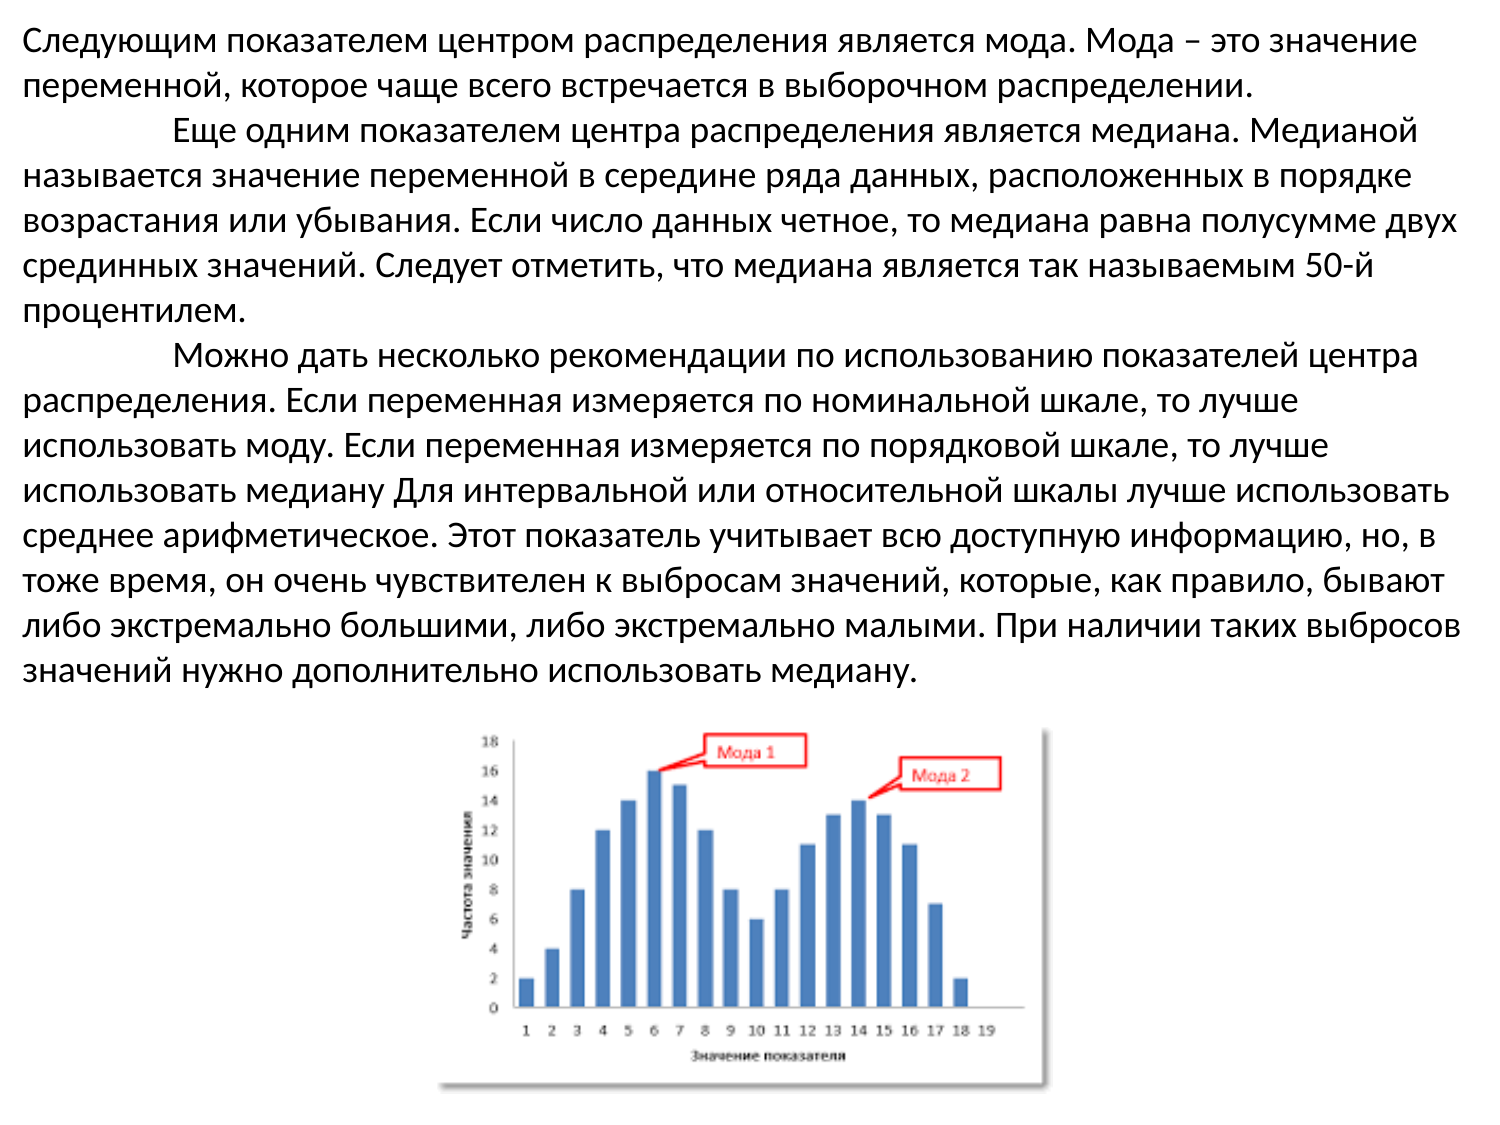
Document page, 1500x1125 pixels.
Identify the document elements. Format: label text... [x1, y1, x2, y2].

text_box Следующим показателем центром распределения является мода. Мода – это значение переменной, которое чаще всего встречается в выборочном распределении. Еще одним показателем центра распределения является медиана. Медианой называется значение переменной в середине ряда данных, расположенных в порядке возрастания или убывания. Если число данных четное, то медиана равна полусумме двух срединных значений. Следует отметить, что медиана является так называемым 50-й процентилем. Можно дать несколько рекомендации по использованию показателей центра распределения. Если переменная измеряется по номинальной шкале, то лучше использовать моду. Если переменная измеряется по порядковой шкале, то лучше использовать медиану Для интервальной или относительной шкалы лучше использовать среднее арифметическое. Этот показатель учитывает всю доступную информацию, но, в тоже время, он очень чувствителен к выбросам значений, которые, как правило, бывают либо экстремально большими, либо экстремально малыми. При наличии таких выбросов значений нужно дополнительно использовать медиану. [7, 7, 1483, 698]
picture [437, 727, 1053, 1094]
